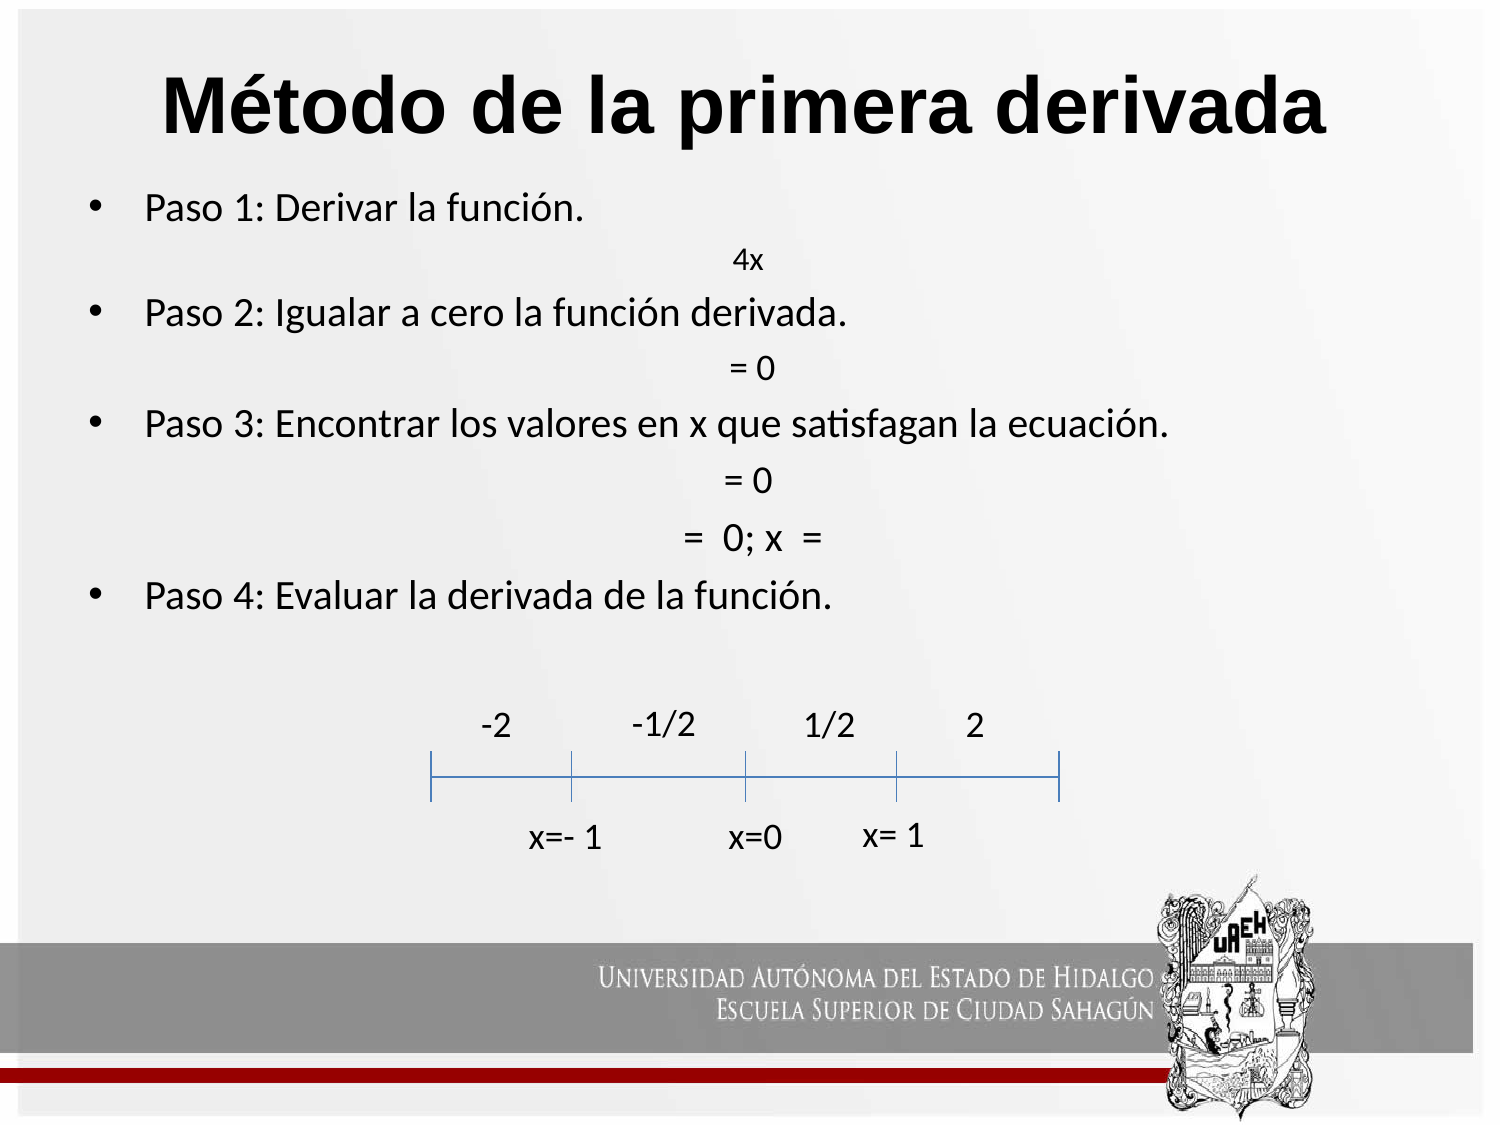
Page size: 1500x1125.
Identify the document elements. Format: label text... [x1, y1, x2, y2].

title Método de la primera derivada [70, 7, 1420, 196]
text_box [430, 691, 1060, 866]
picture [0, 0, 1500, 1125]
